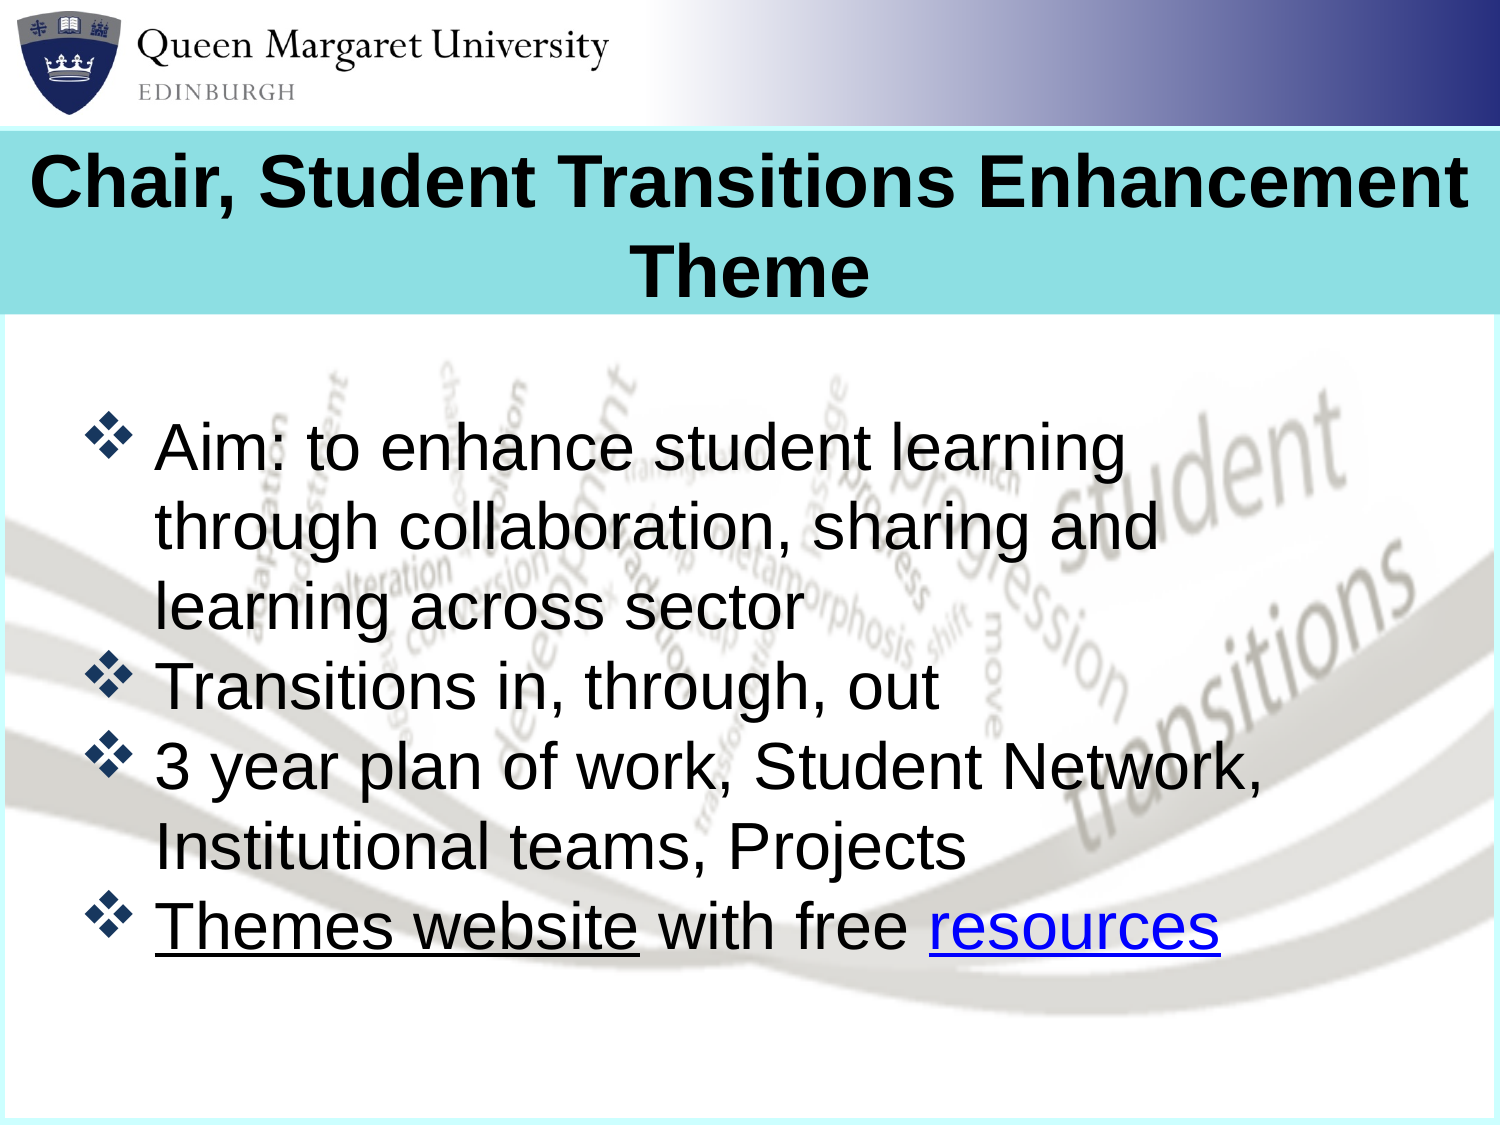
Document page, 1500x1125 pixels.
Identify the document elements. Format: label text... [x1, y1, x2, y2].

picture [17, 11, 609, 115]
title Chair, Student Transitions Enhancement Theme [0, 130, 1500, 315]
picture [5, 314, 1494, 1118]
